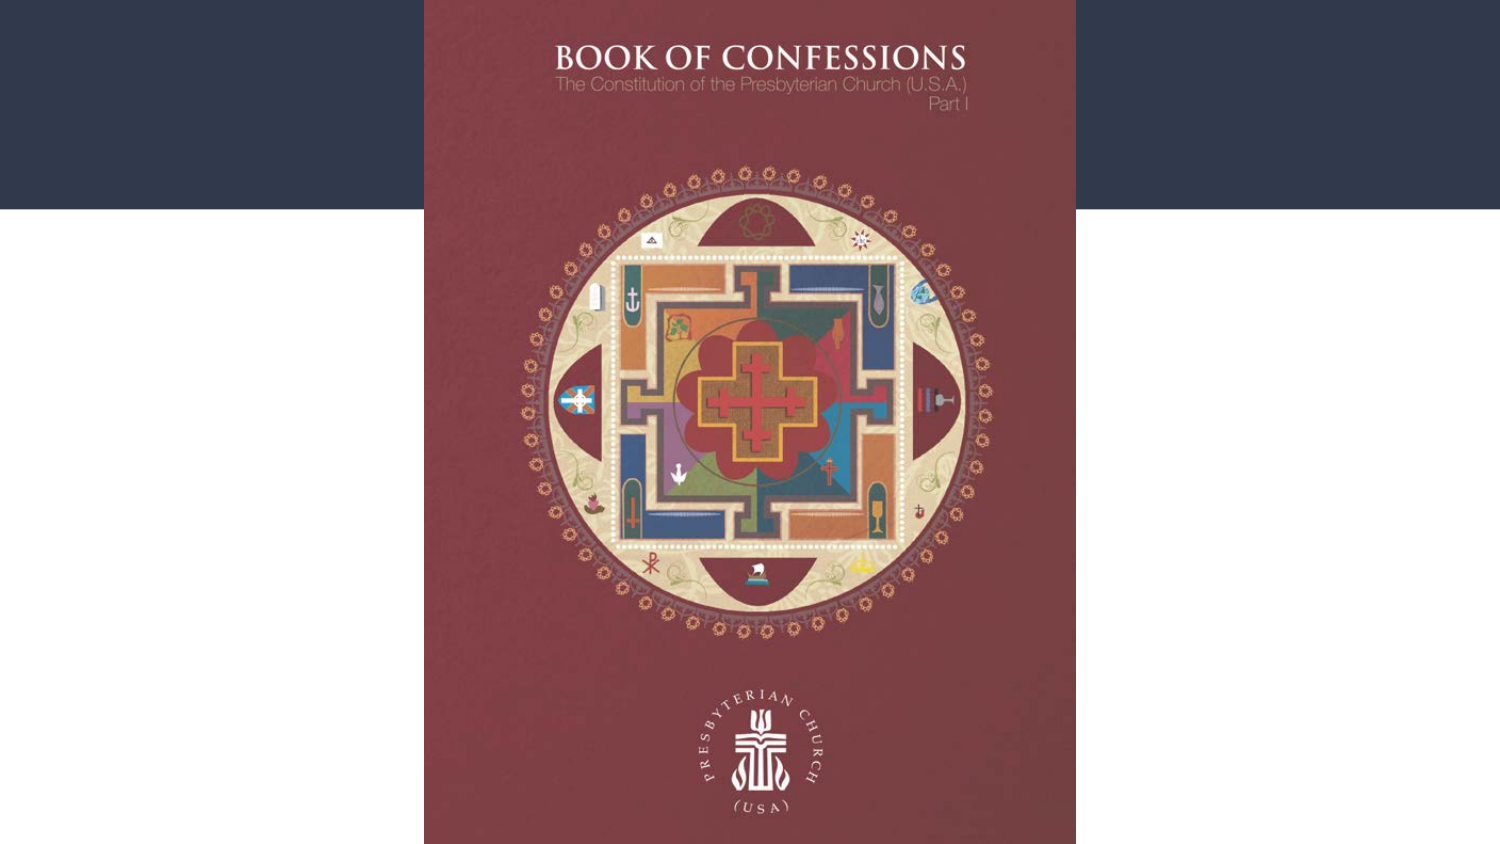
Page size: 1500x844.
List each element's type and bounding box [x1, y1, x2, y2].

picture [423, 0, 1077, 844]
